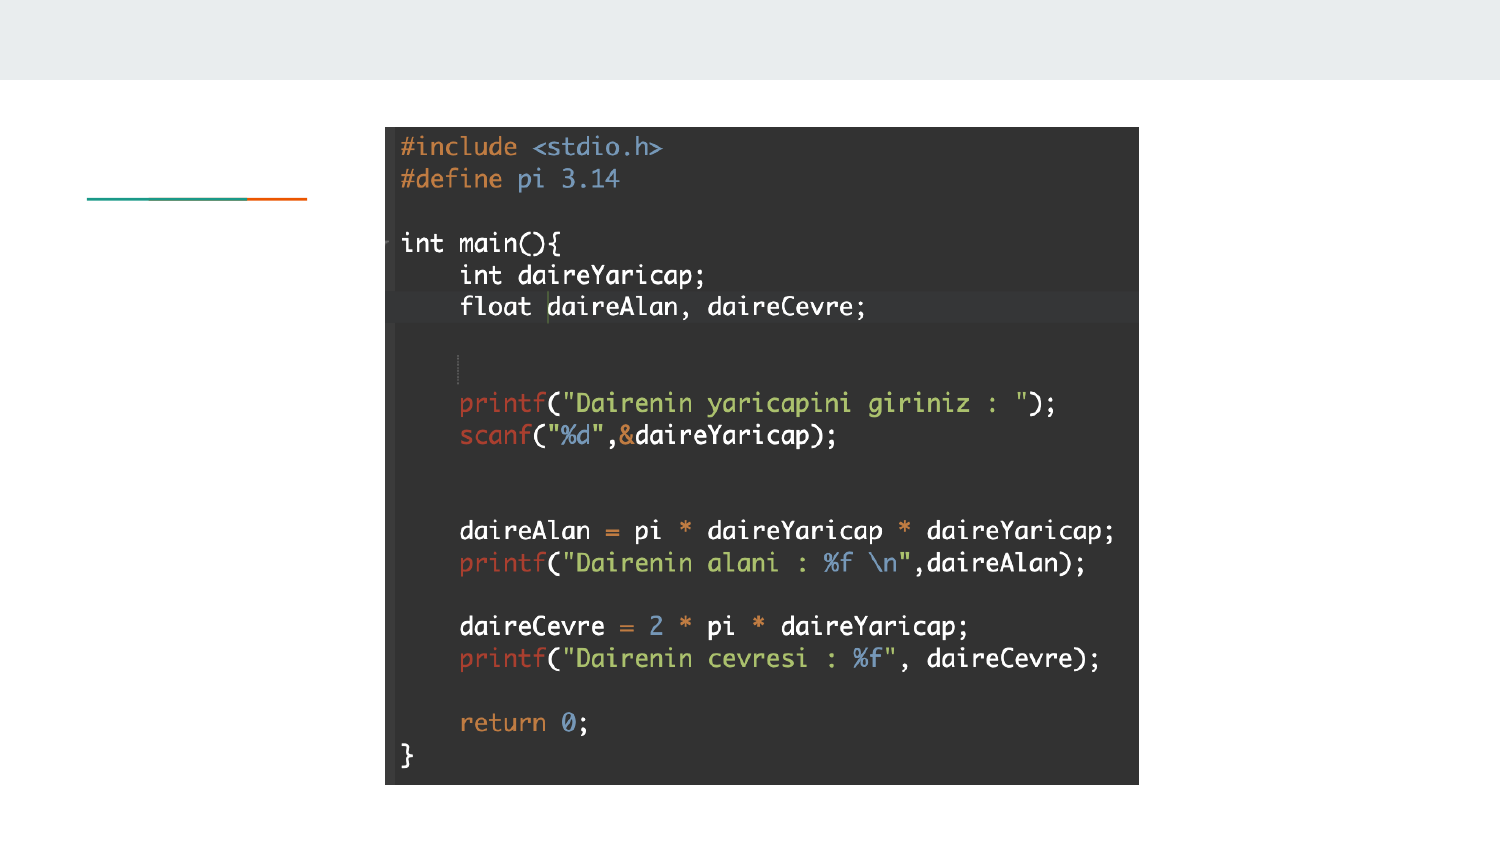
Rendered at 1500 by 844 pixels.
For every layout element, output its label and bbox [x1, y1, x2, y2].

picture [385, 127, 1140, 785]
